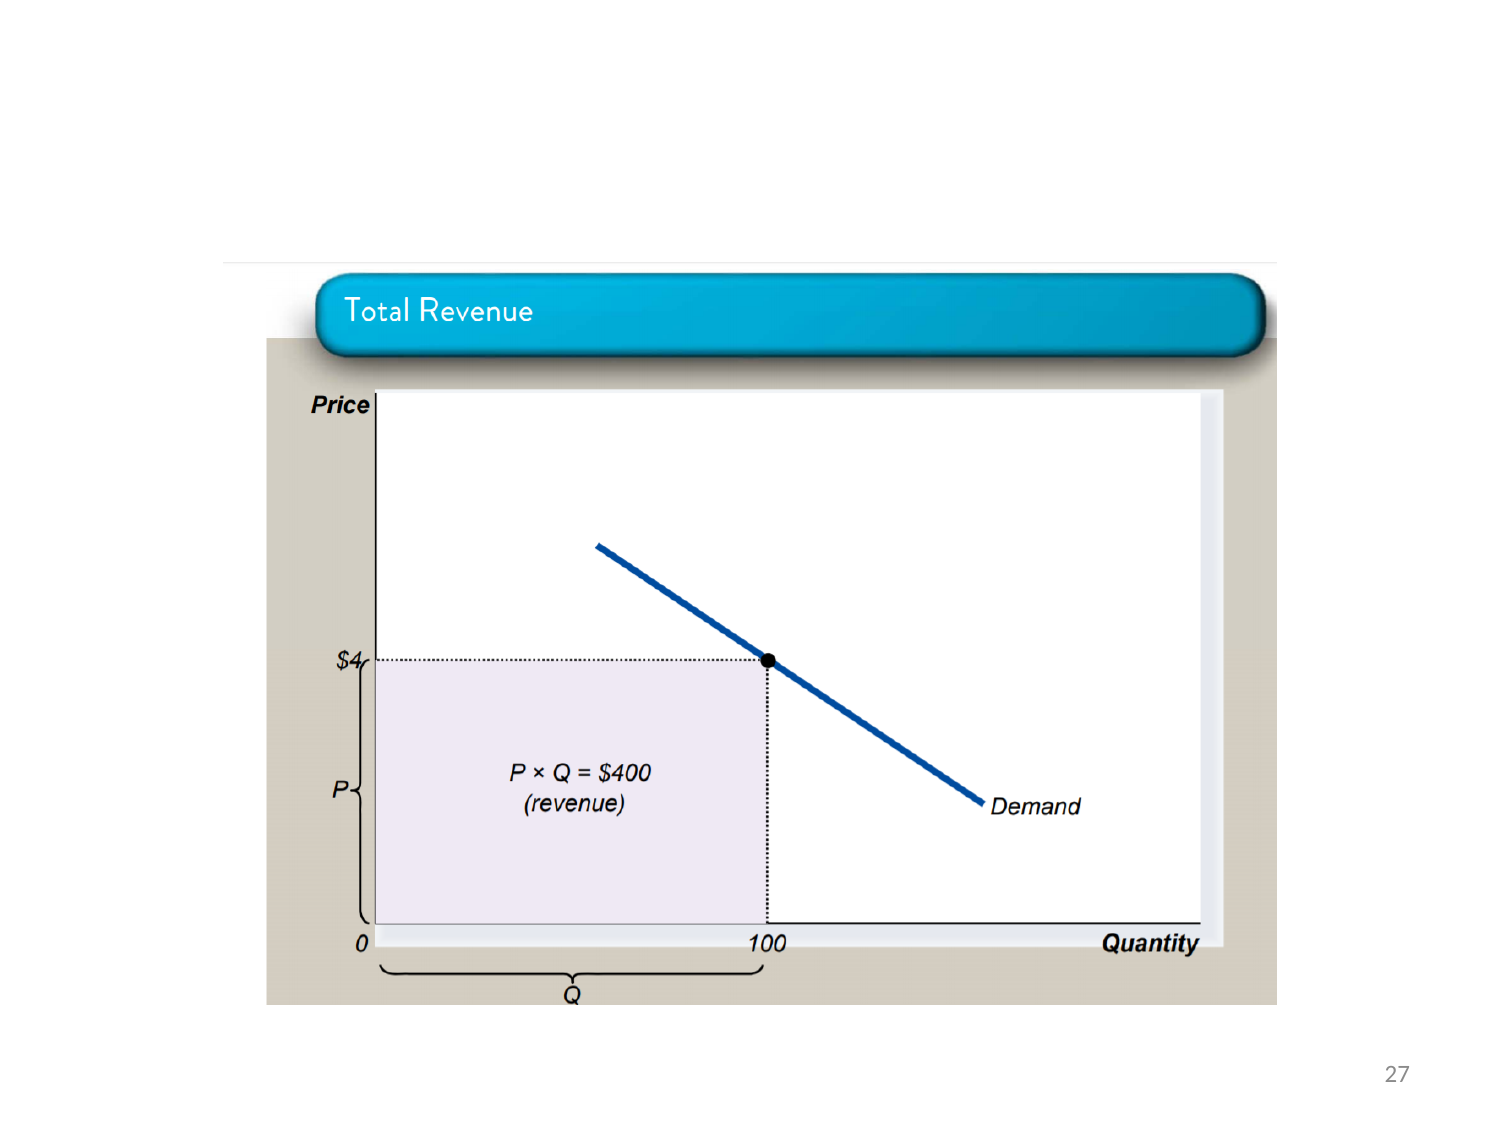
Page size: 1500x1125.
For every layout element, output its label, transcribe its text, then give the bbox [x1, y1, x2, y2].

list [223, 262, 1277, 1006]
slide_number 27 [1074, 1042, 1425, 1103]
